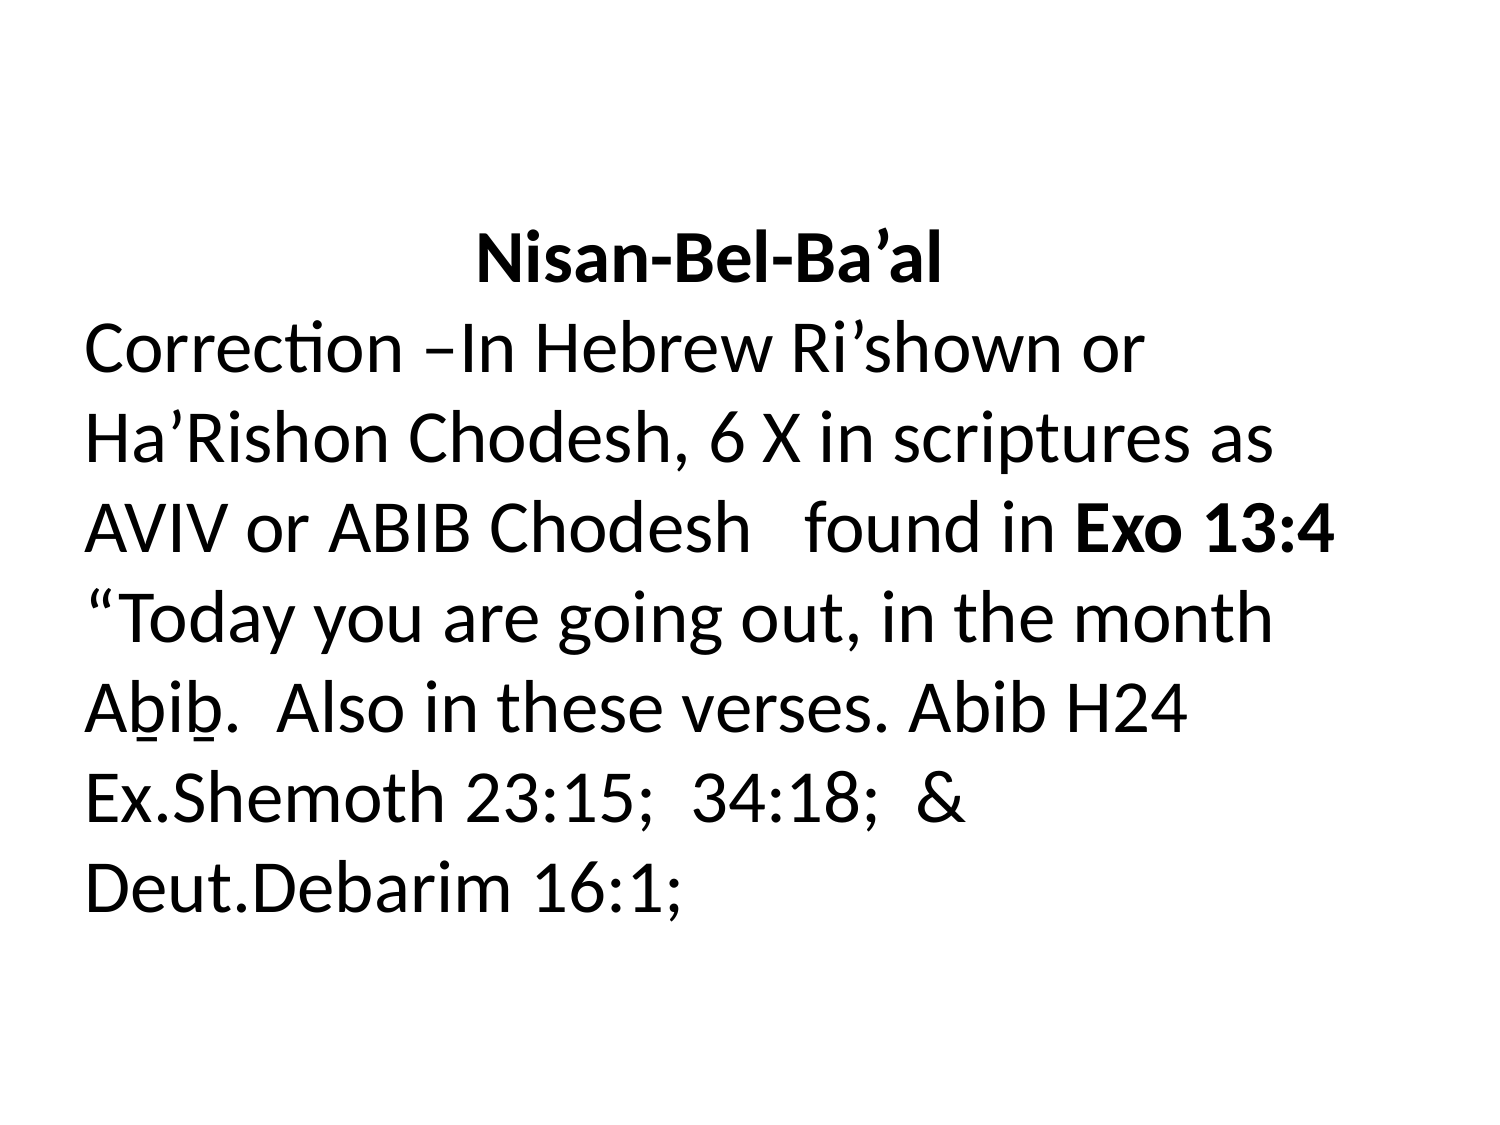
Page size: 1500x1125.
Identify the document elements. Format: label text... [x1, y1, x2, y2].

text_box Nisan-Bel-Ba’al Correction –In Hebrew Ri’shown or Ha’Rishon Chodesh, 6 X in scriptures as AVIV or ABIB Chodesh found in Exo 13:4 “Today you are going out, in the month Aḇiḇ. Also in these verses. Abib H24 Ex.Shemoth 23:15; 34:18; & Deut.Debarim 16:1; [69, 199, 1447, 935]
